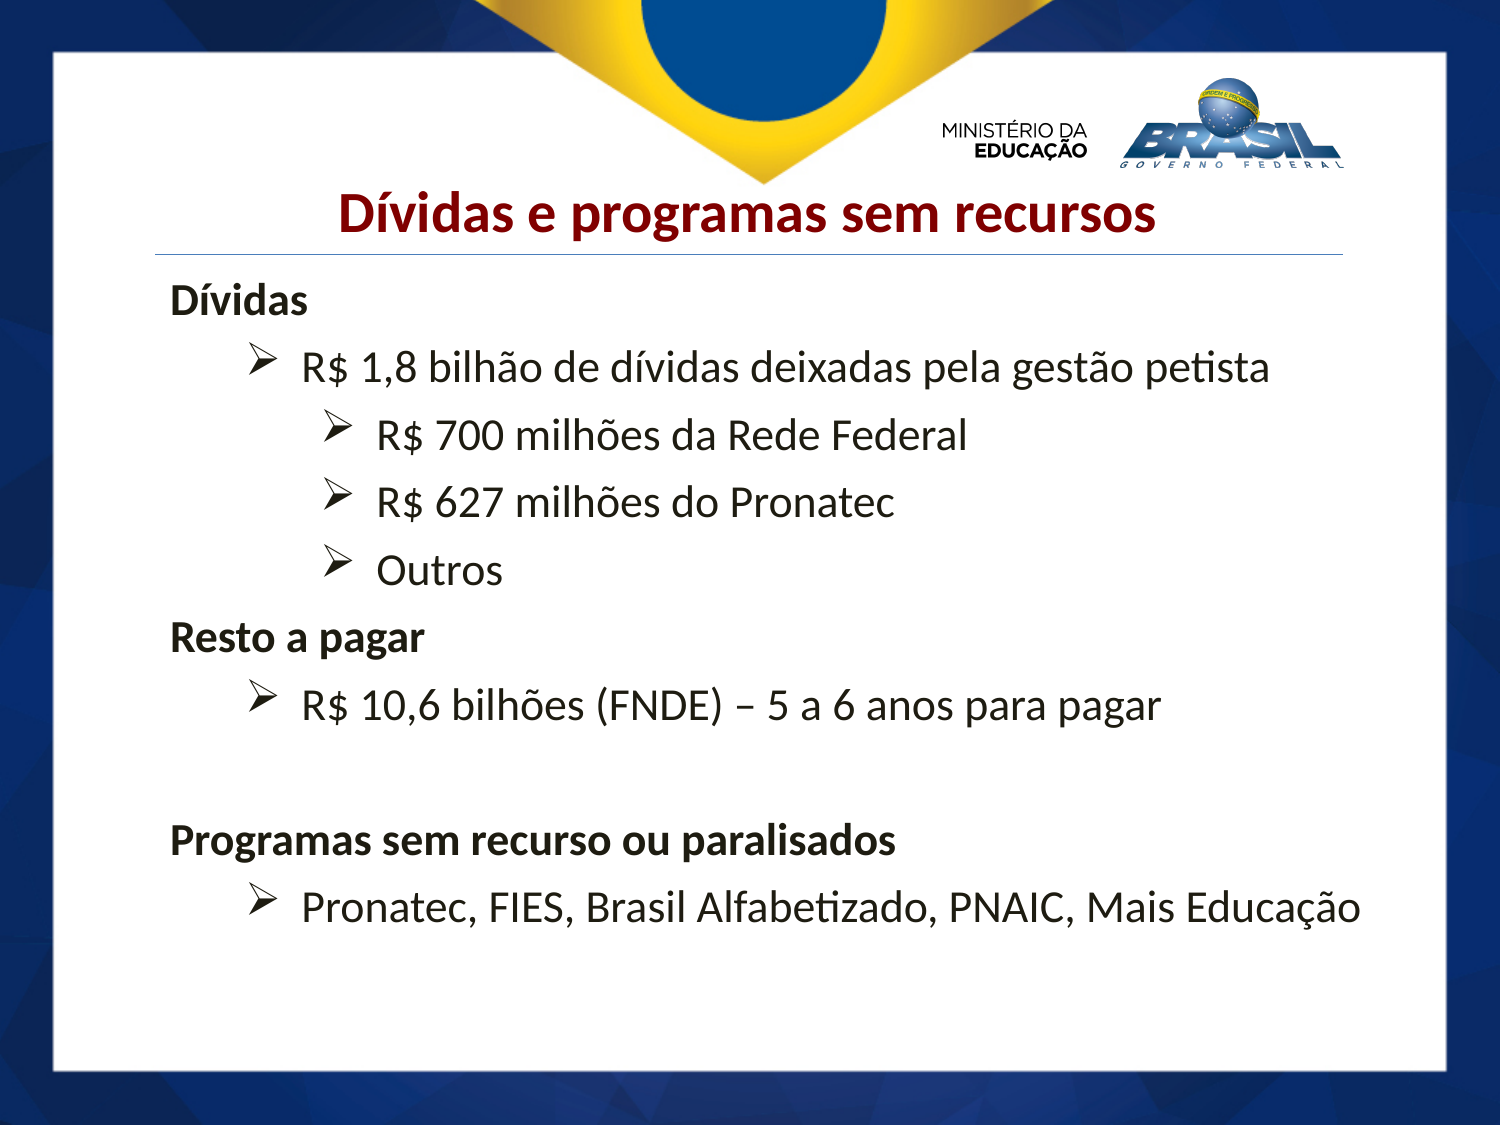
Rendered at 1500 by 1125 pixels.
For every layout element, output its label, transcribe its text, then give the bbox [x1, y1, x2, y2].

text_box Dívidas e programas sem recursos [126, 167, 1370, 252]
text_box Dívidas R$ 1,8 bilhão de dívidas deixadas pela gestão petista R$ 700 milhões da Rede Federal R$ 627 milhões do Pronatec Outros Resto a pagar R$ 10,6 bilhões (FNDE) – 5 a 6 anos para pagar Programas sem recurso ou paralisados Pronatec, FIES, Brasil Alfabetizado, PNAIC, Mais Educação [155, 262, 1386, 940]
picture [0, 0, 1500, 1125]
